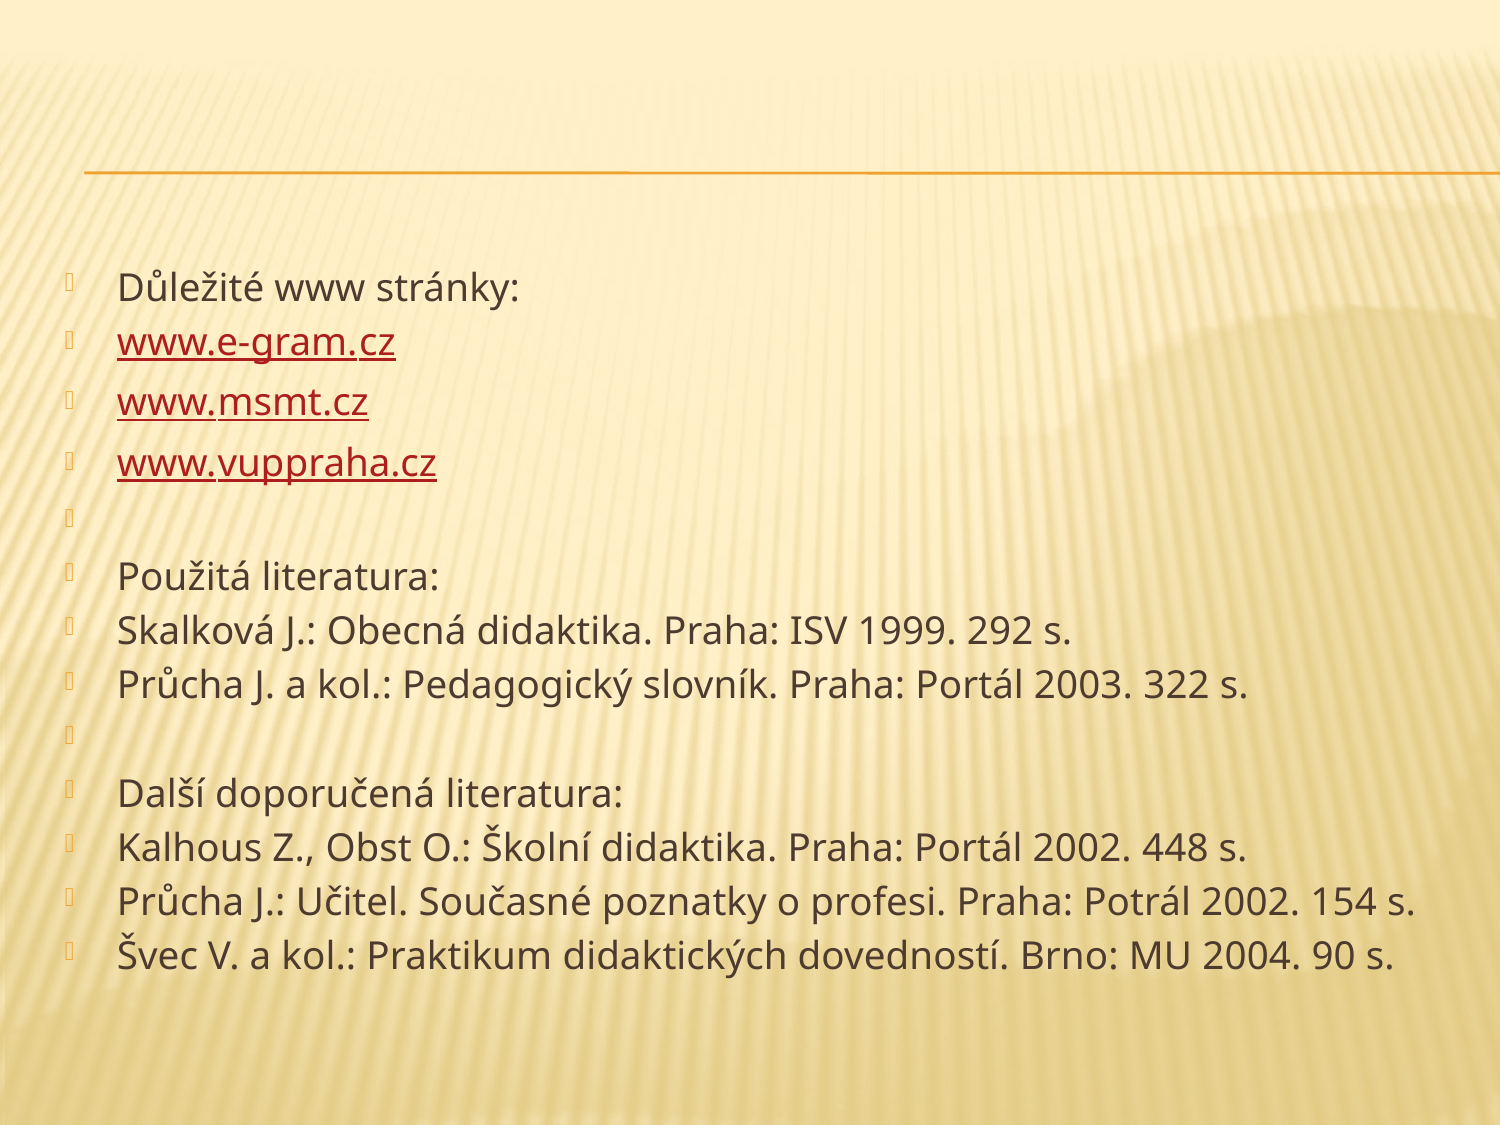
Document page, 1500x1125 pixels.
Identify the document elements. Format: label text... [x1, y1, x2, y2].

list Důležité www stránky: www.e-gram.cz www.msmt.cz www.vuppraha.cz Použitá literatura: Skalková J.: Obecná didaktika. Praha: ISV 1999. 292 s. Průcha J. a kol.: Pedagogický slovník. Praha: Portál 2003. 322 s. Další doporučená literatura: Kalhous Z., Obst O.: Školní didaktika. Praha: Portál 2002. 448 s. Průcha J.: Učitel. Současné poznatky o profesi. Praha: Potrál 2002. 154 s. Švec V. a kol.: Praktikum didaktických dovedností. Brno: MU 2004. 90 s. [50, 254, 1475, 998]
